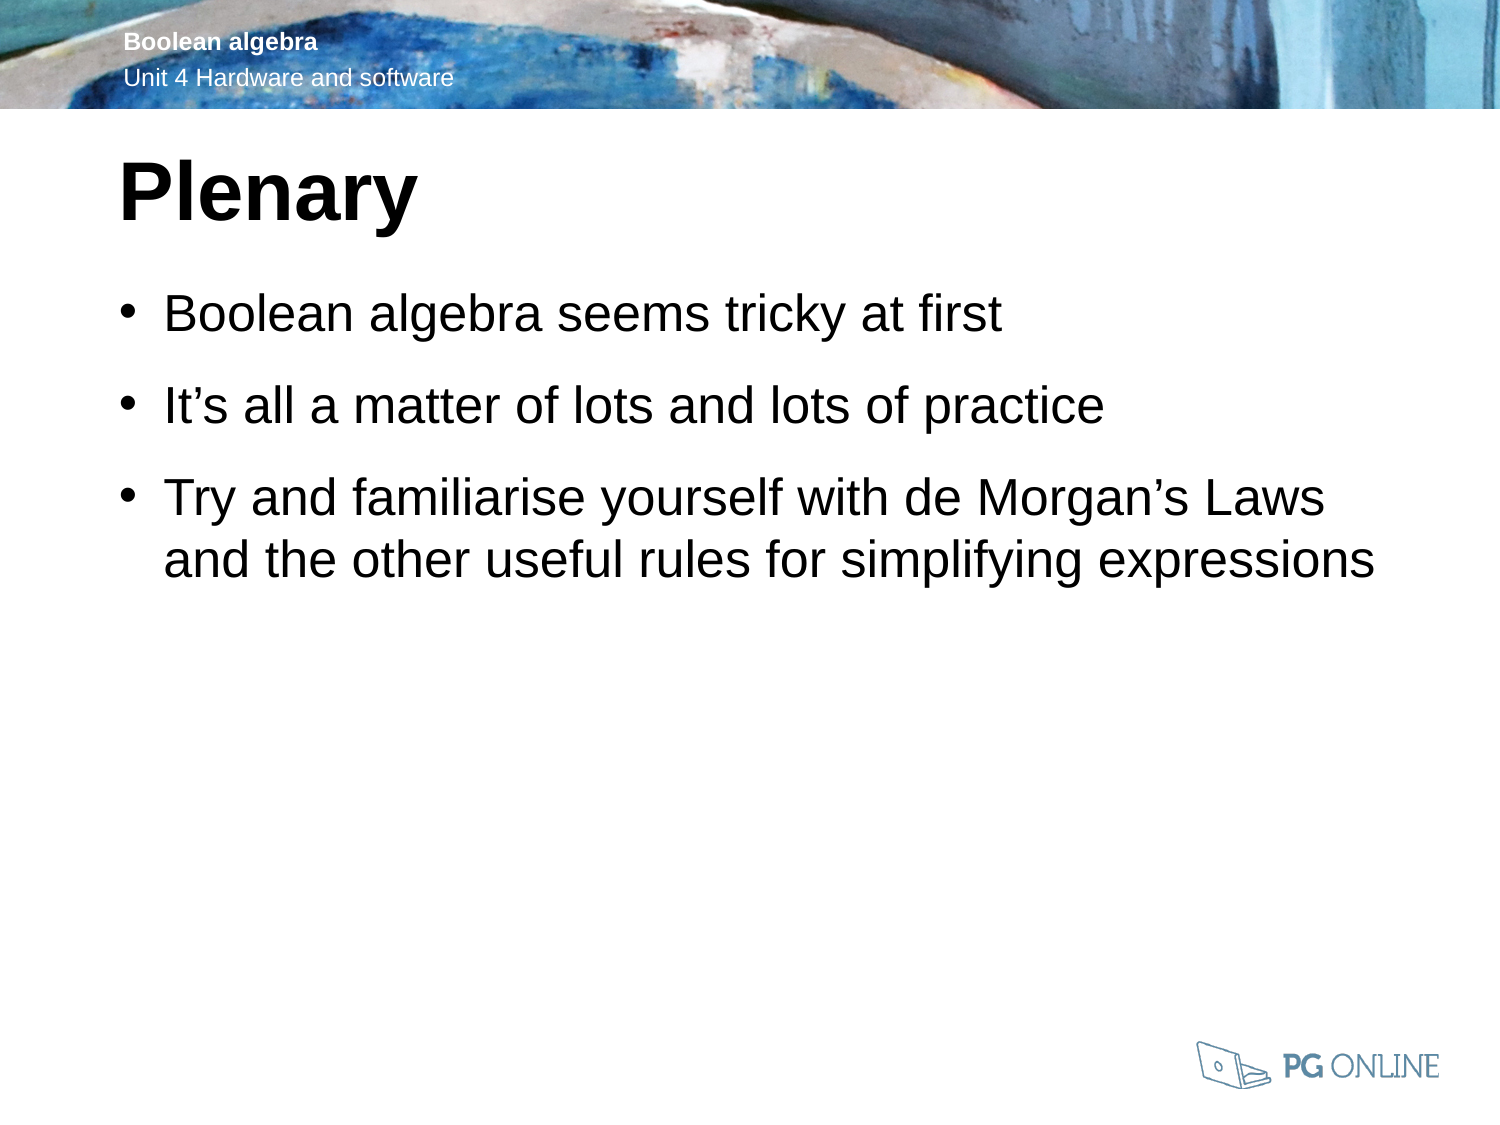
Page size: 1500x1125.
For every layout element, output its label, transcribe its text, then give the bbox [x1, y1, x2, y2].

list Plenary [118, 148, 1401, 259]
list Boolean algebra seems tricky at first It’s all a matter of lots and lots of practice Try and familiarise yourself with de Morgan’s Laws and the other useful rules for simplifying expressions [118, 279, 1398, 847]
picture [0, 0, 1500, 109]
